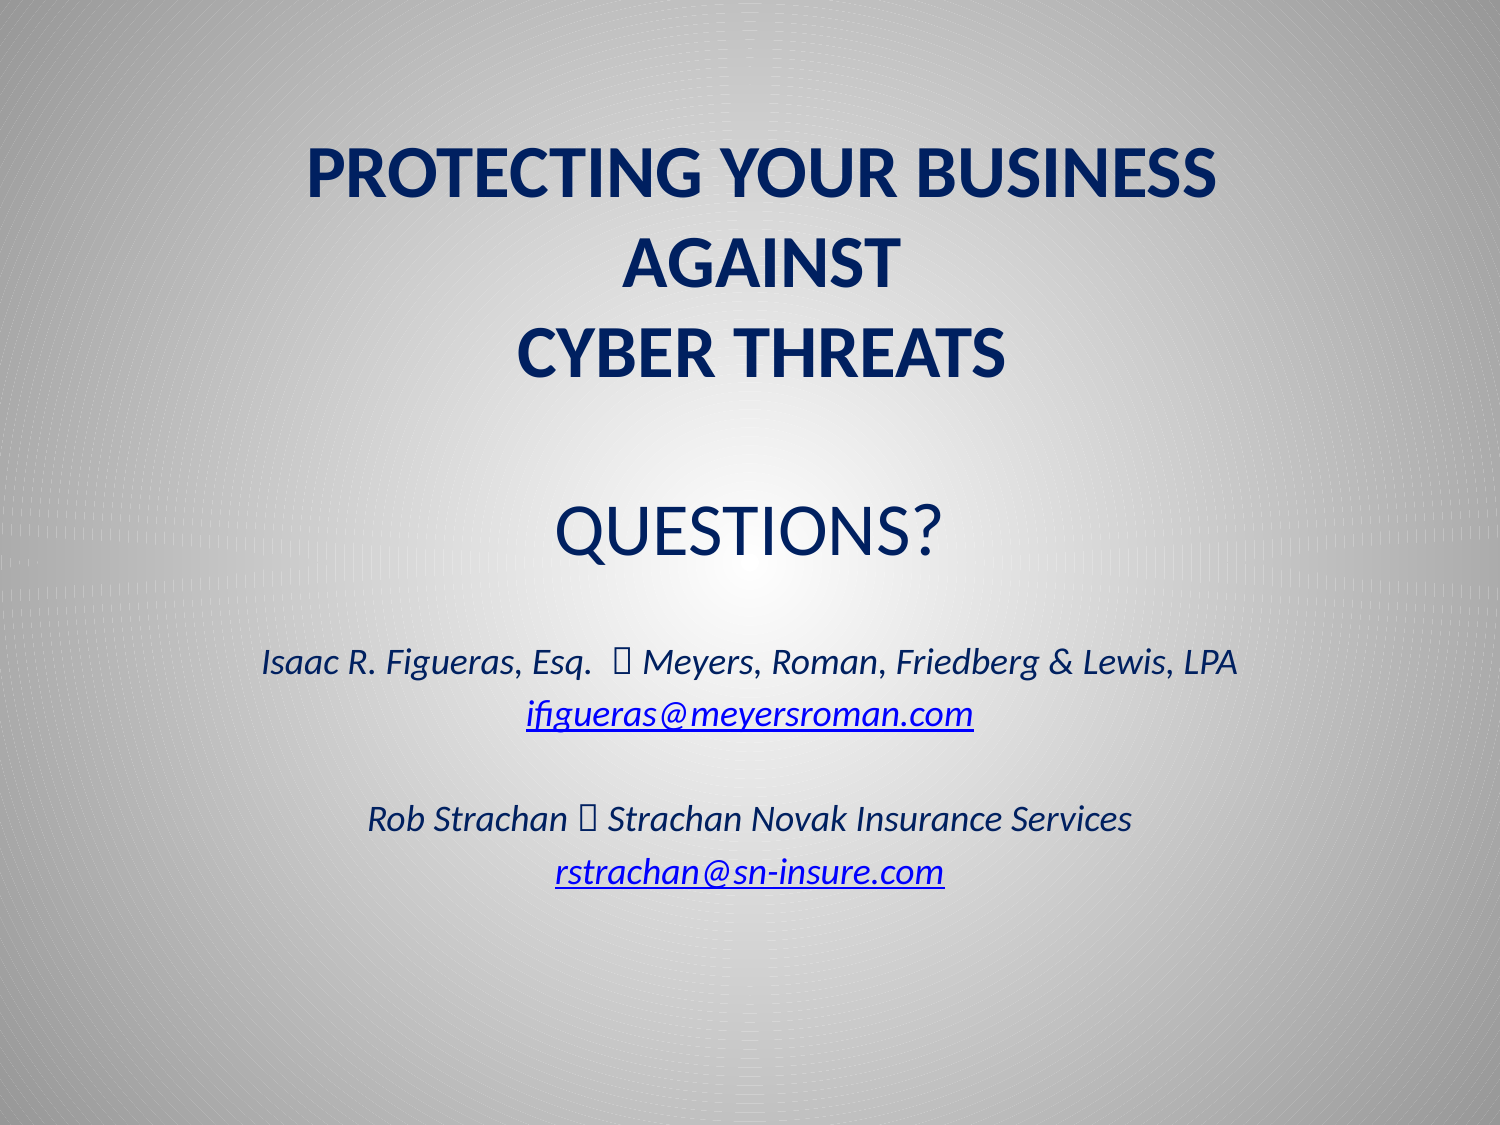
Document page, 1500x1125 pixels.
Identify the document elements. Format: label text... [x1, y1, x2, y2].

slide_number 23 [1074, 1042, 1425, 1103]
text_box QUESTIONS? Isaac R. Figueras, Esq.  Meyers, Roman, Friedberg & Lewis, LPA ifigueras@meyersroman.com Rob Strachan  Strachan Novak Insurance Services rstrachan@sn-insure.com [224, 424, 1275, 948]
title PROTECTING YOUR BUSINESS AGAINST CYBER THREATS [125, 137, 1400, 379]
